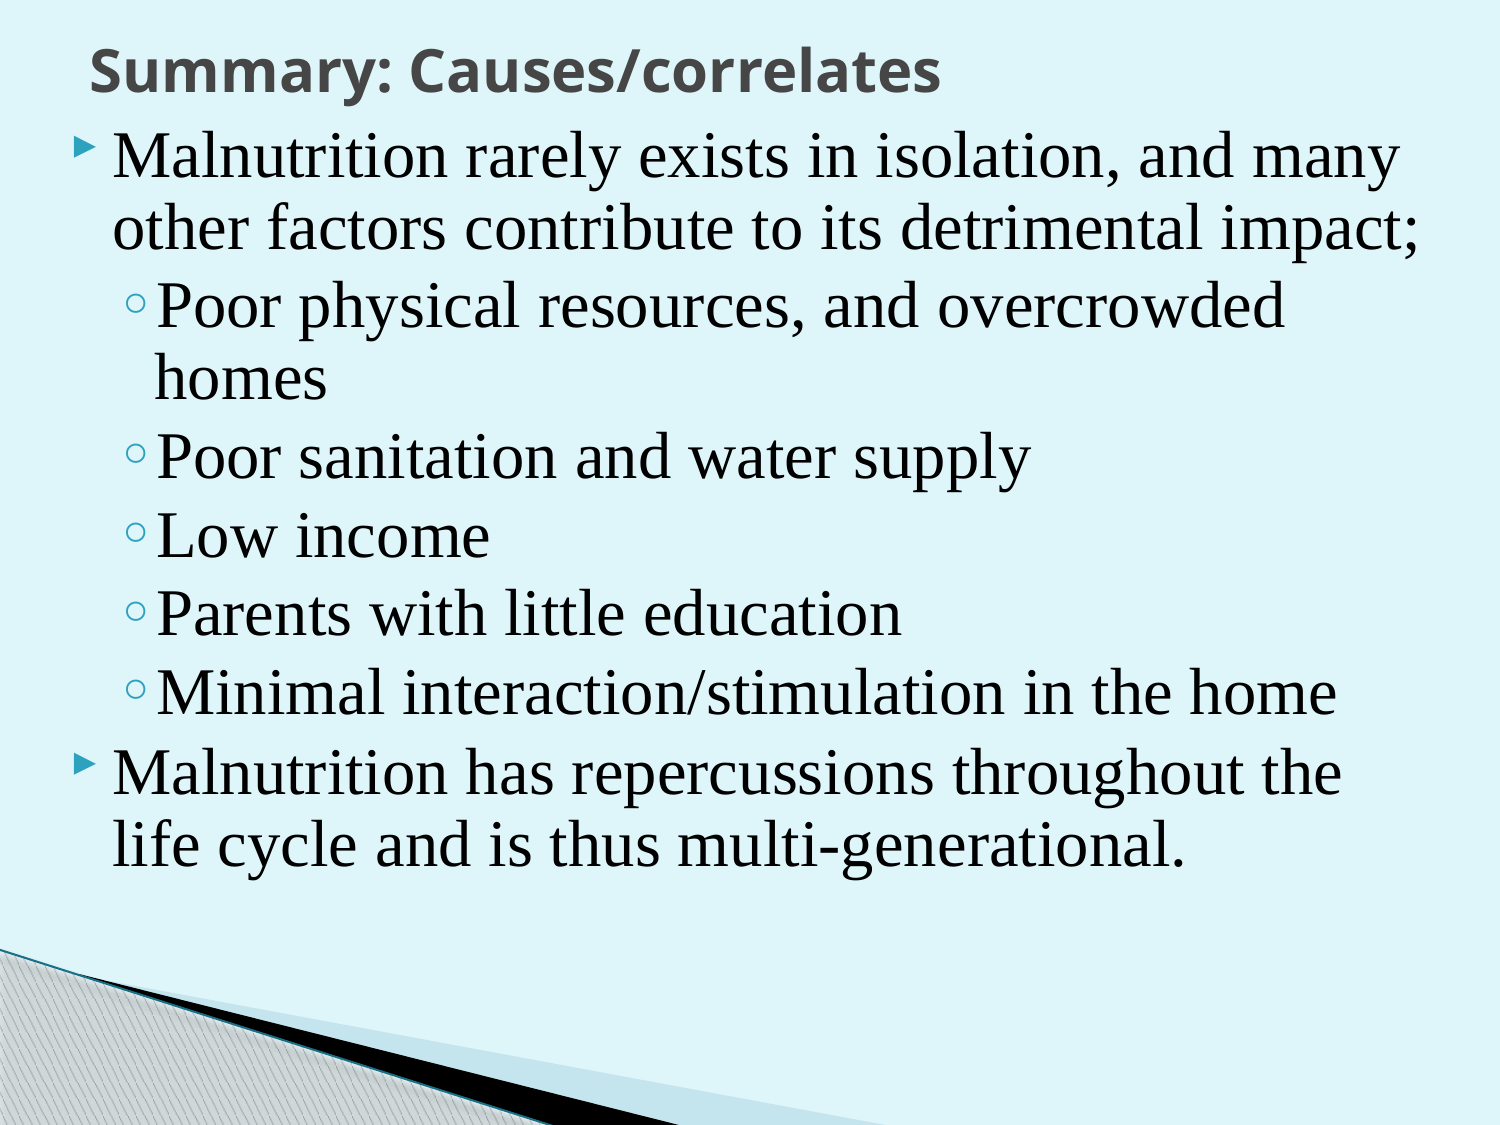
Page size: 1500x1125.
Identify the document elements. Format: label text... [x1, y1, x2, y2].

title Summary: Causes/correlates [75, 24, 1425, 113]
list Malnutrition rarely exists in isolation, and many other factors contribute to its detrimental impact; Poor physical resources, and overcrowded homes Poor sanitation and water supply Low income Parents with little education Minimal interaction/stimulation in the home Malnutrition has repercussions throughout the life cycle and is thus multi-generational. [37, 112, 1463, 1088]
